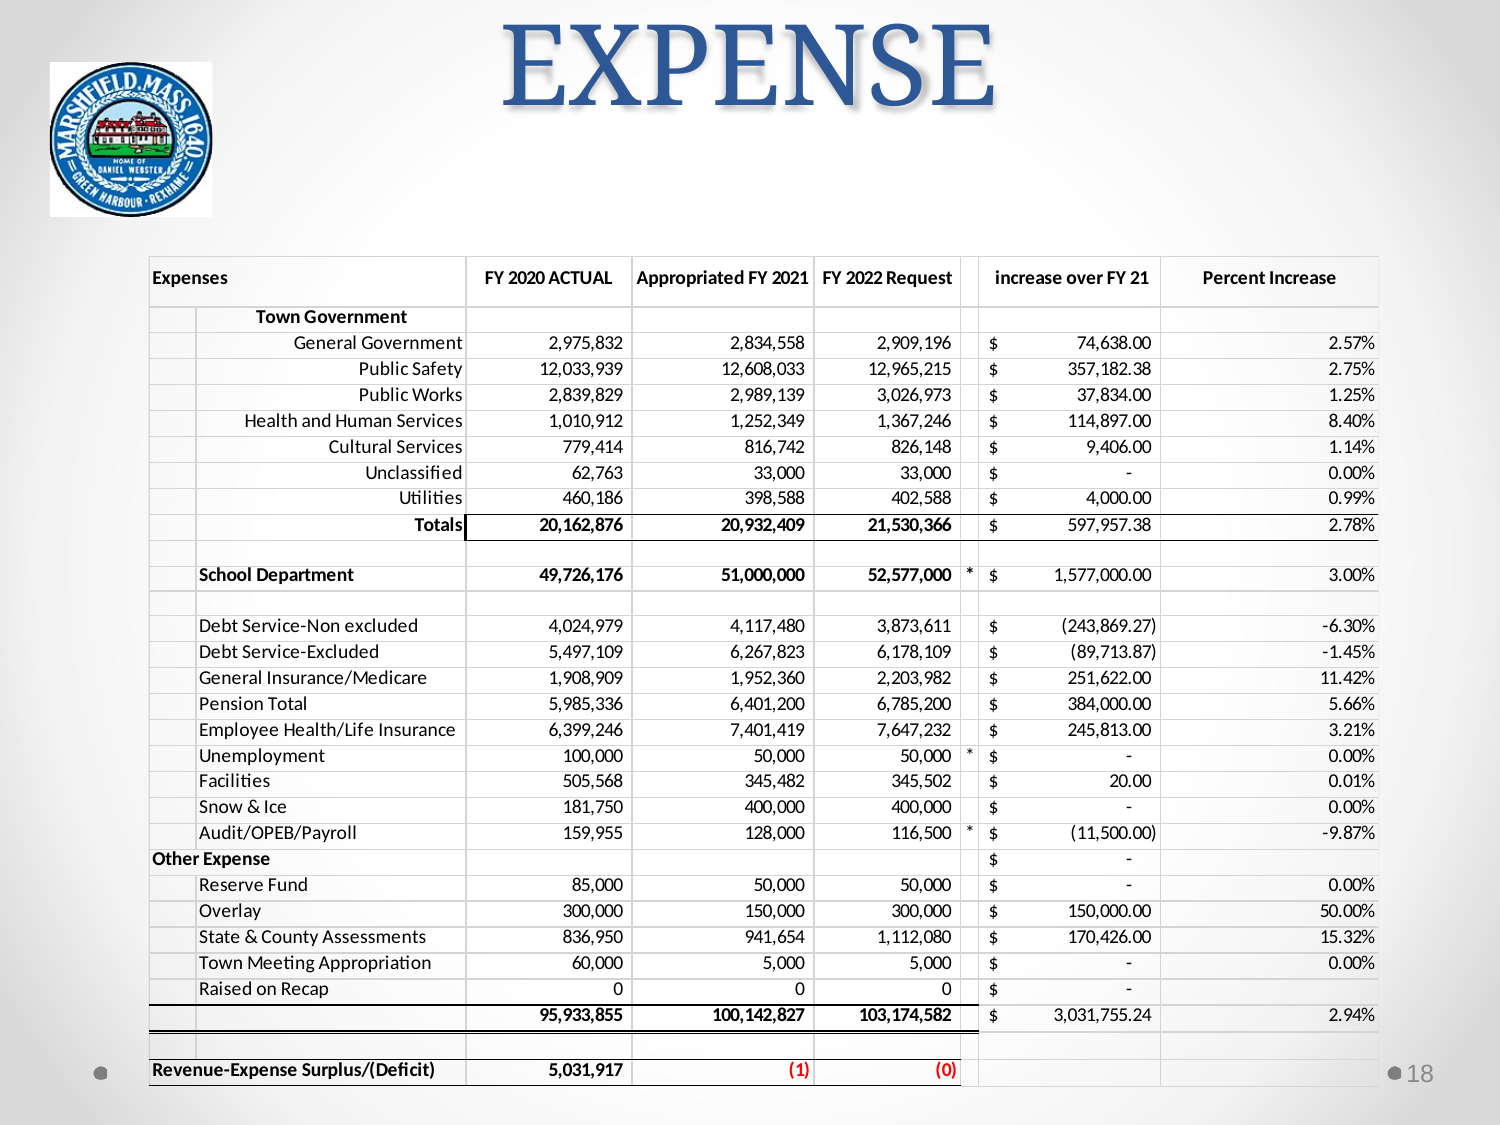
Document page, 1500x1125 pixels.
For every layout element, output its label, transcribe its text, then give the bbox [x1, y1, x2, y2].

title EXPENSE [496, 0, 1004, 181]
slide_number 18 [1400, 1057, 1441, 1125]
text_box [423, 0, 1105, 216]
picture [0, 0, 1500, 1125]
